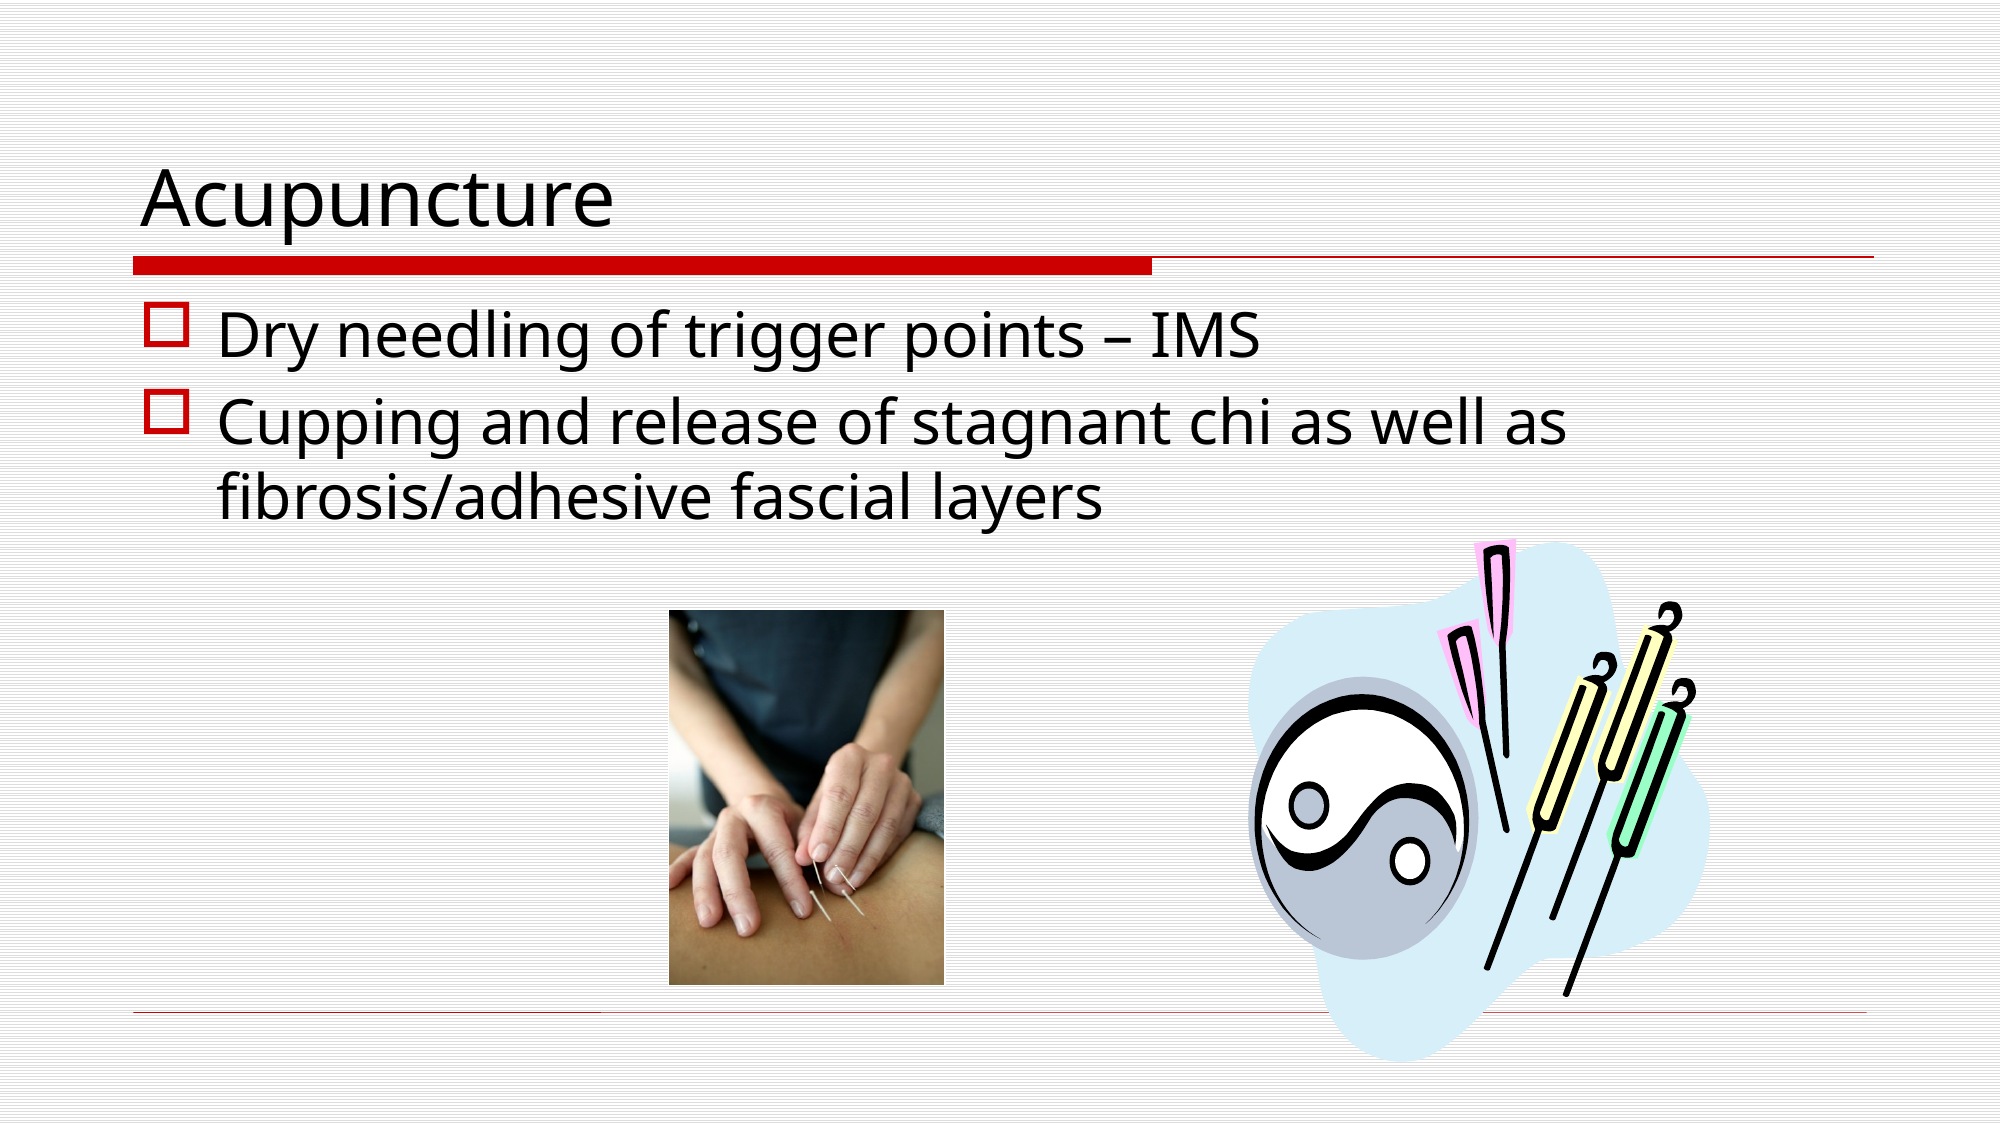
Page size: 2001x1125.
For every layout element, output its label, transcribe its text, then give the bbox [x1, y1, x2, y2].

picture [669, 609, 945, 985]
title Acupuncture [125, 50, 1876, 250]
picture [1248, 538, 1711, 1064]
list Dry needling of trigger points – IMS Cupping and release of stagnant chi as well as fibrosis/adhesive fascial layers [123, 287, 1874, 988]
